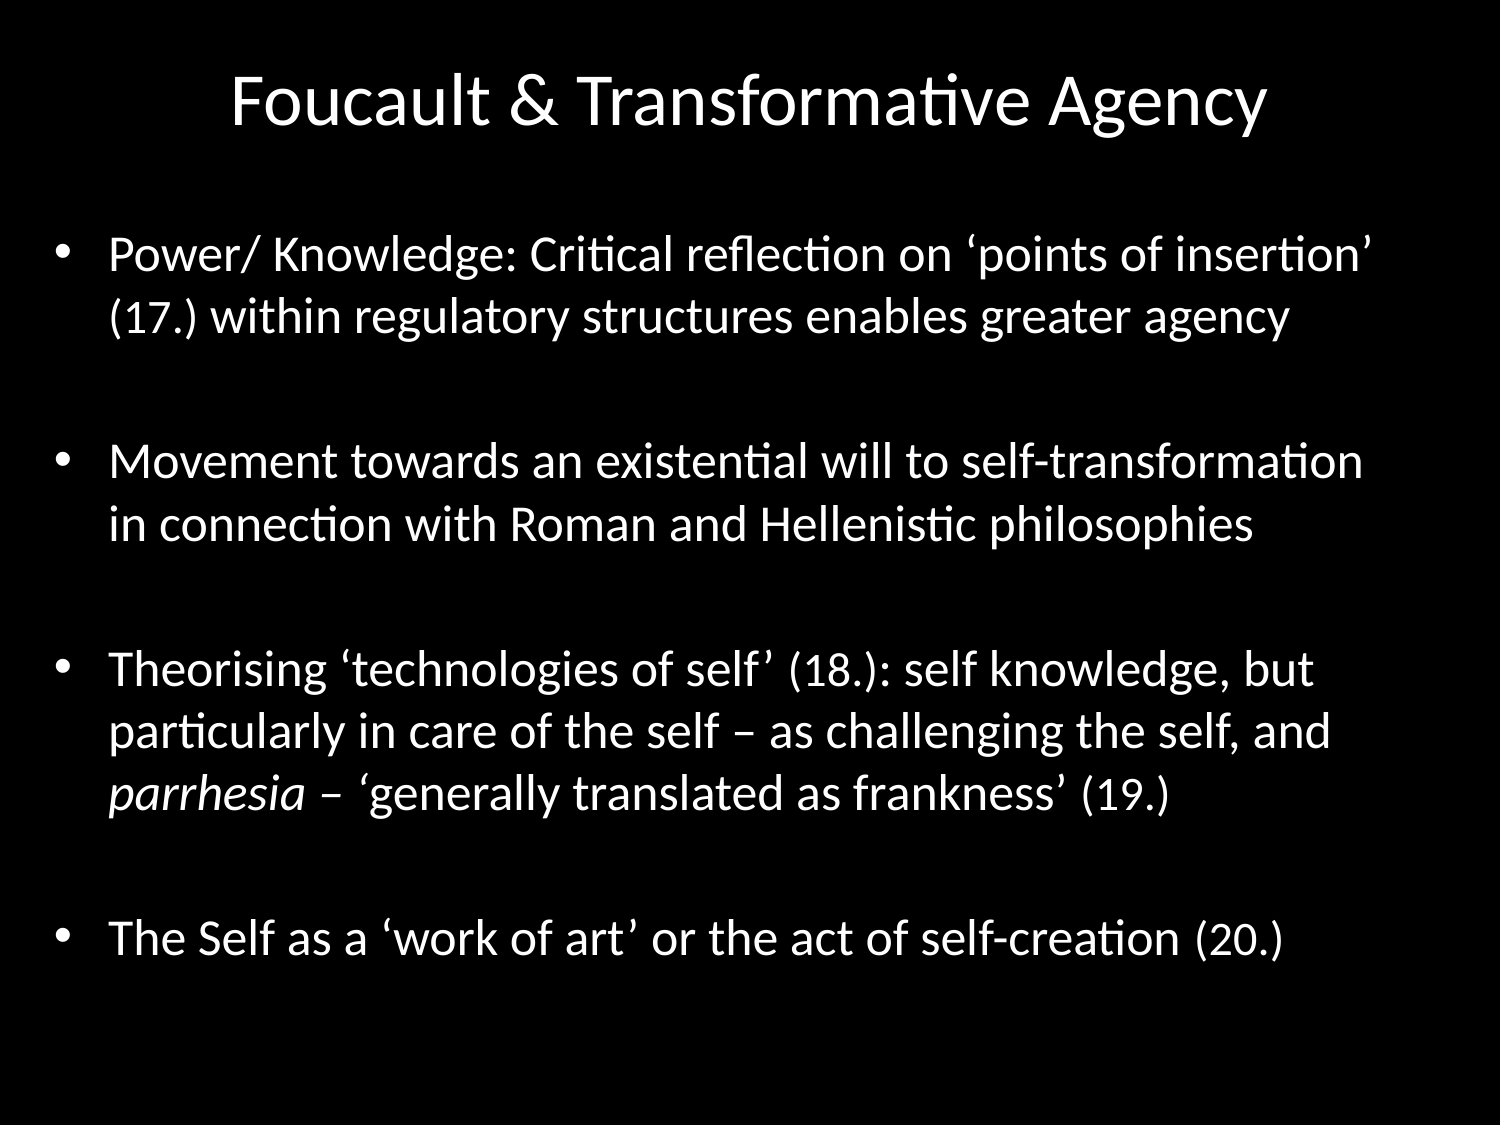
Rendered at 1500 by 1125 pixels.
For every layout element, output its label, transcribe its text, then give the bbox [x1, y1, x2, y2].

list Power/ Knowledge: Critical reflection on ‘points of insertion’ (17.) within regulatory structures enables greater agency Movement towards an existential will to self-transformation in connection with Roman and Hellenistic philosophies Theorising ‘technologies of self’ (18.): self knowledge, but particularly in care of the self – as challenging the self, and parrhesia – ‘generally translated as frankness’ (19.) The Self as a ‘work of art’ or the act of self-creation (20.) [39, 212, 1425, 1025]
title Foucault & Transformative Agency [75, 1, 1425, 190]
